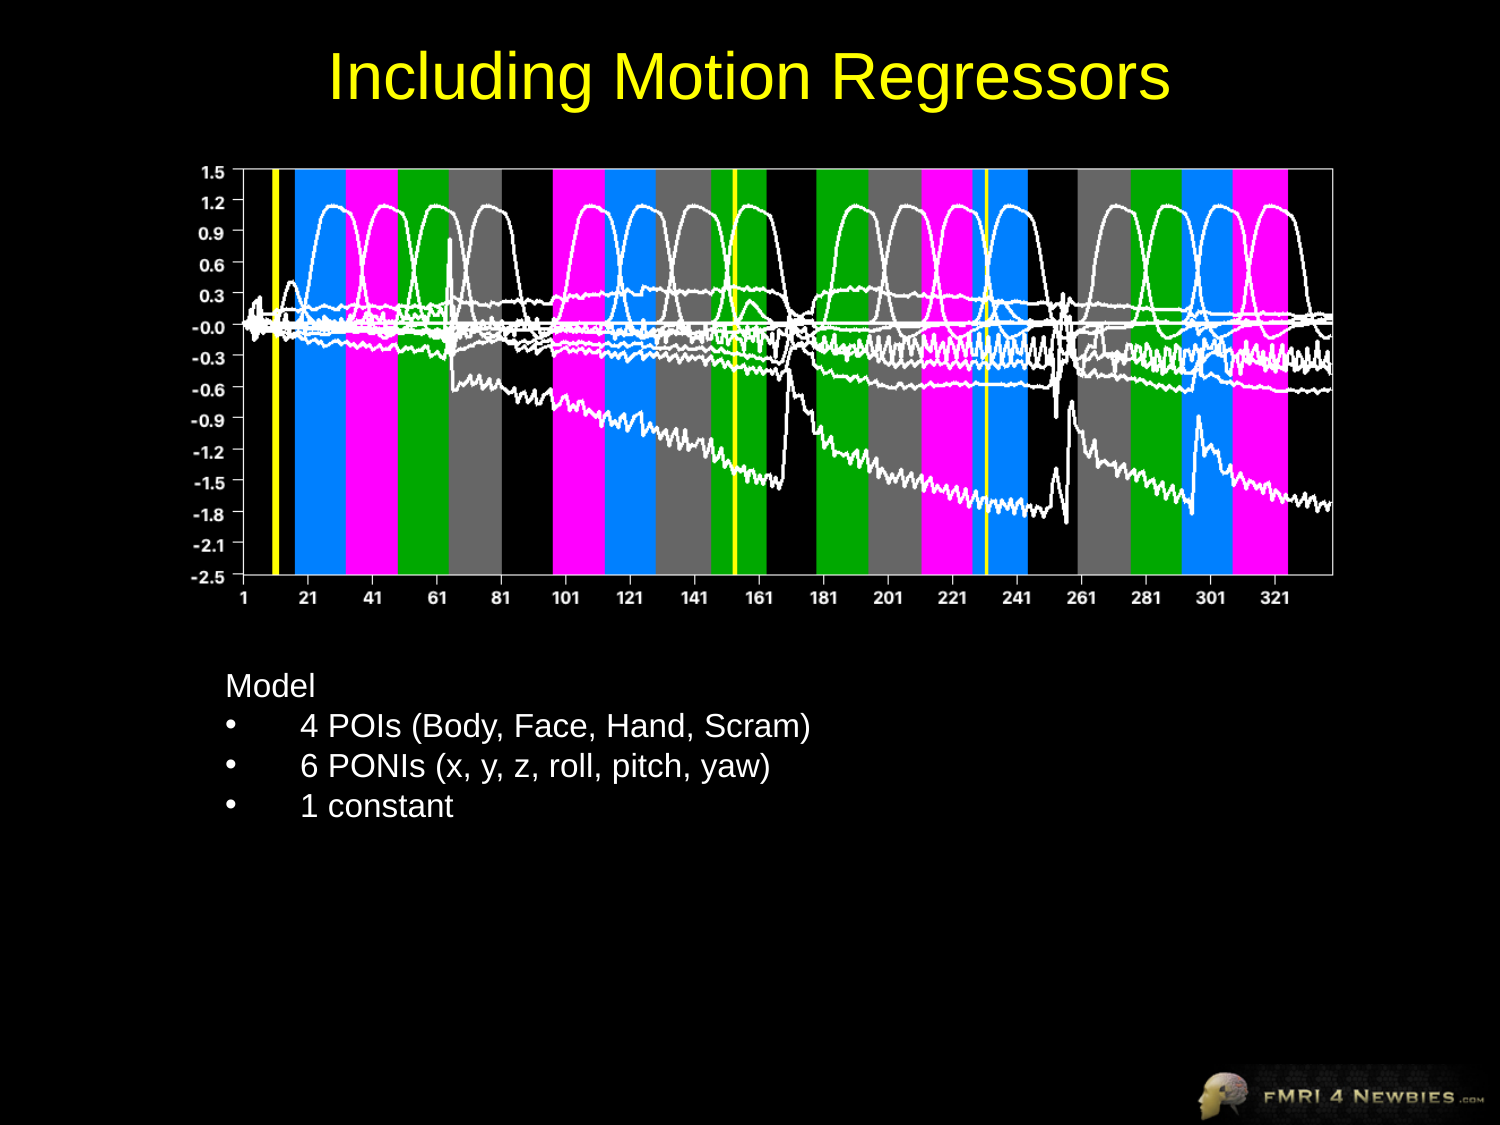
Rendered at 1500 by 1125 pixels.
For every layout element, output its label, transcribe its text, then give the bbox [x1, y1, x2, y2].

title Including Motion Regressors [112, 24, 1388, 121]
picture [182, 148, 1339, 621]
text_box Model 4 POIs (Body, Face, Hand, Scram) 6 PONIs (x, y, z, roll, pitch, yaw) 1 constant [210, 656, 827, 872]
picture [1180, 1064, 1500, 1125]
